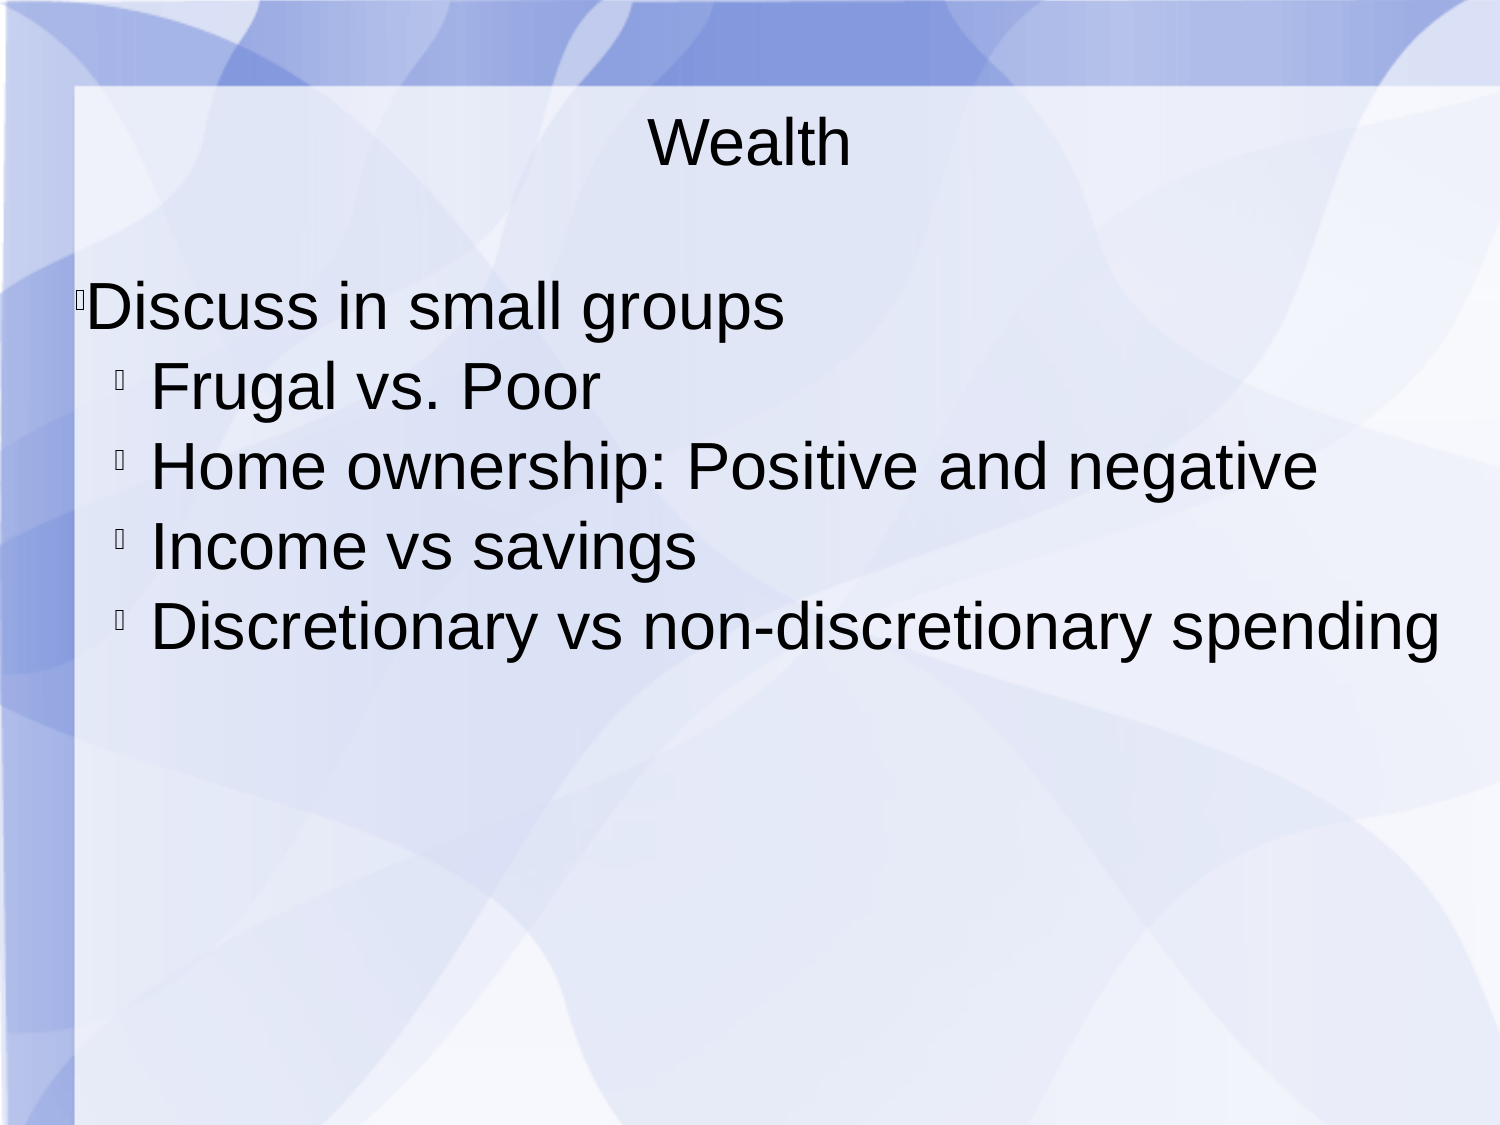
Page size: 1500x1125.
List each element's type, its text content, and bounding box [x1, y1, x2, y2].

text_box Discuss in small groups Frugal vs. Poor Home ownership: Positive and negative Income vs savings Discretionary vs non-discretionary spending [75, 263, 1425, 1006]
text_box Wealth [75, 52, 1425, 226]
picture [0, 0, 1500, 1125]
